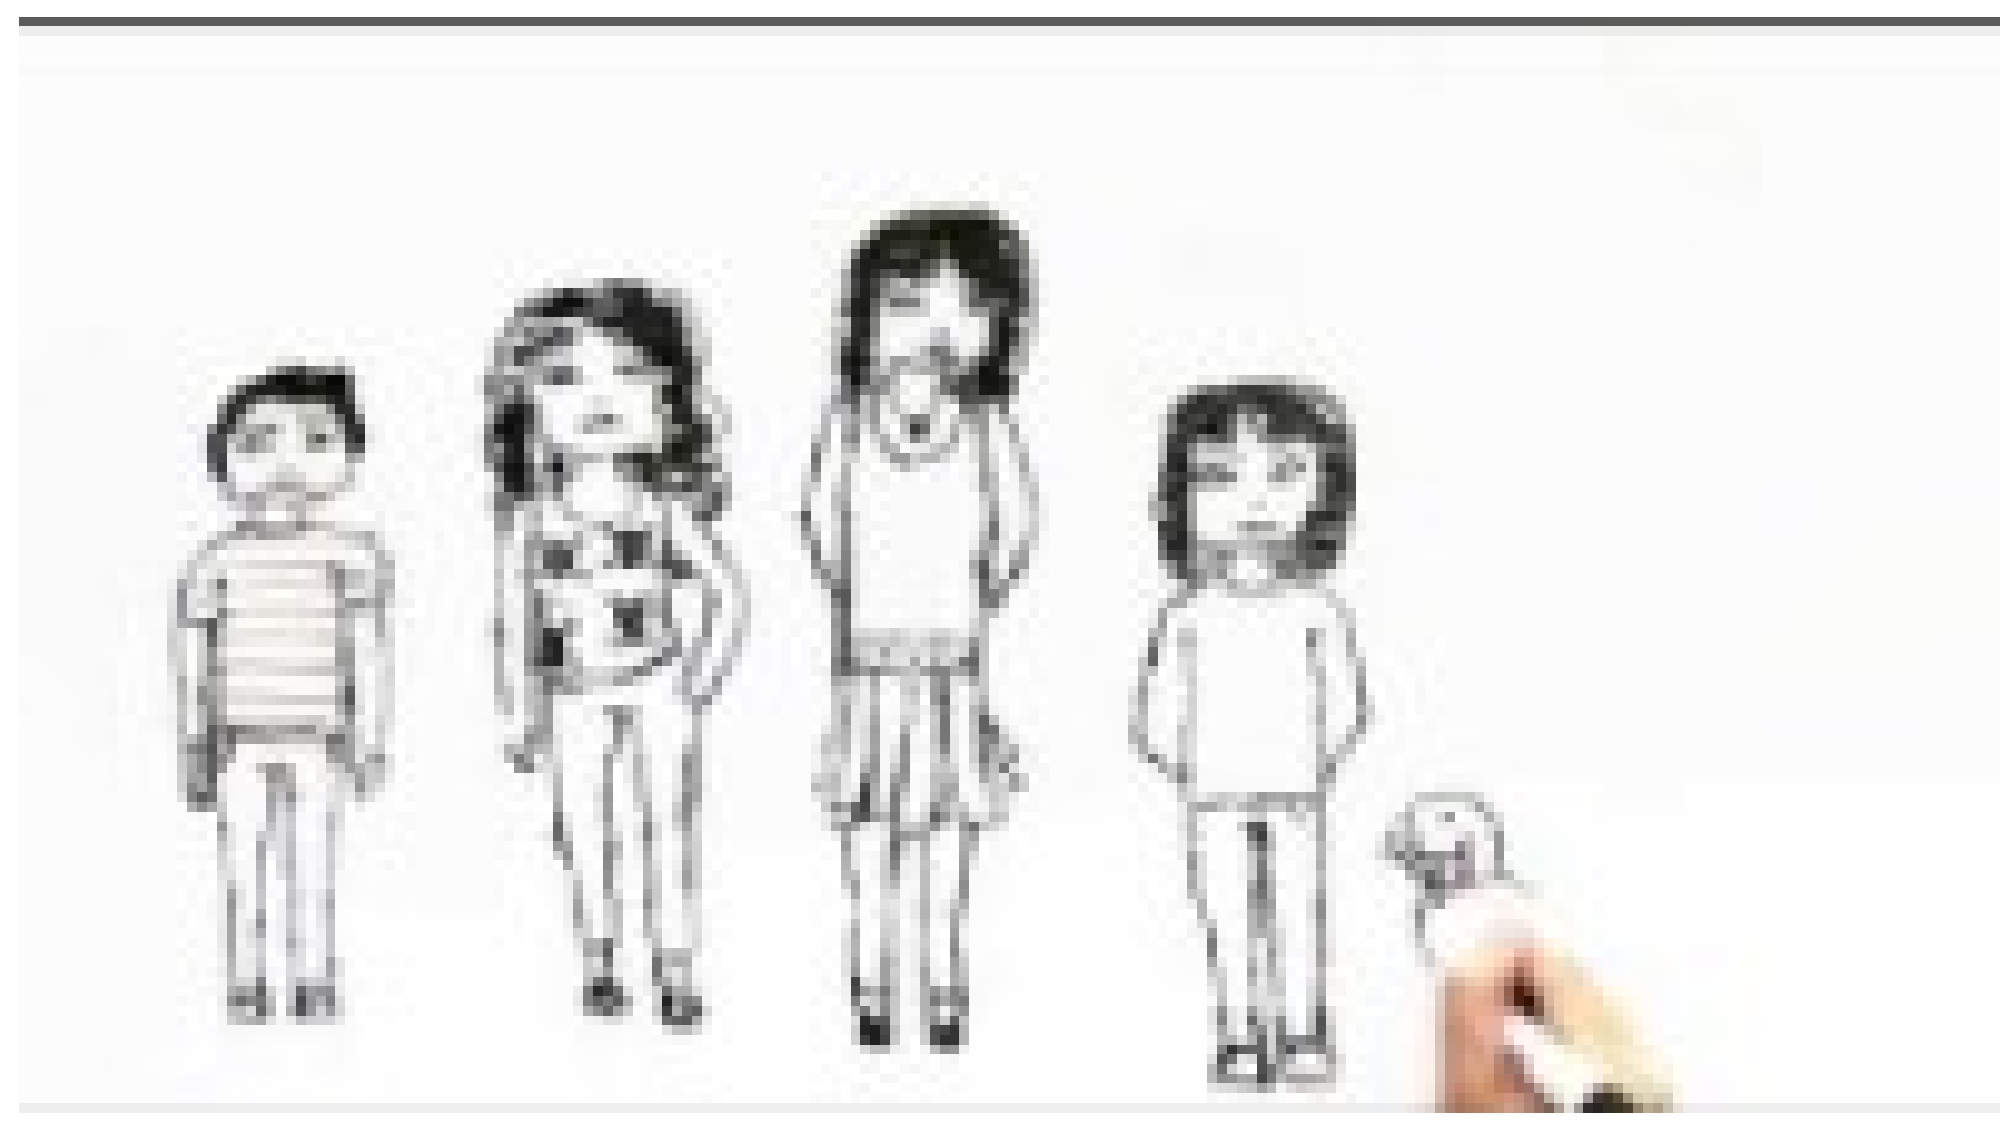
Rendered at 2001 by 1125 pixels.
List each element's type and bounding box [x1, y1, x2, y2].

text_box [18, 16, 2000, 1114]
